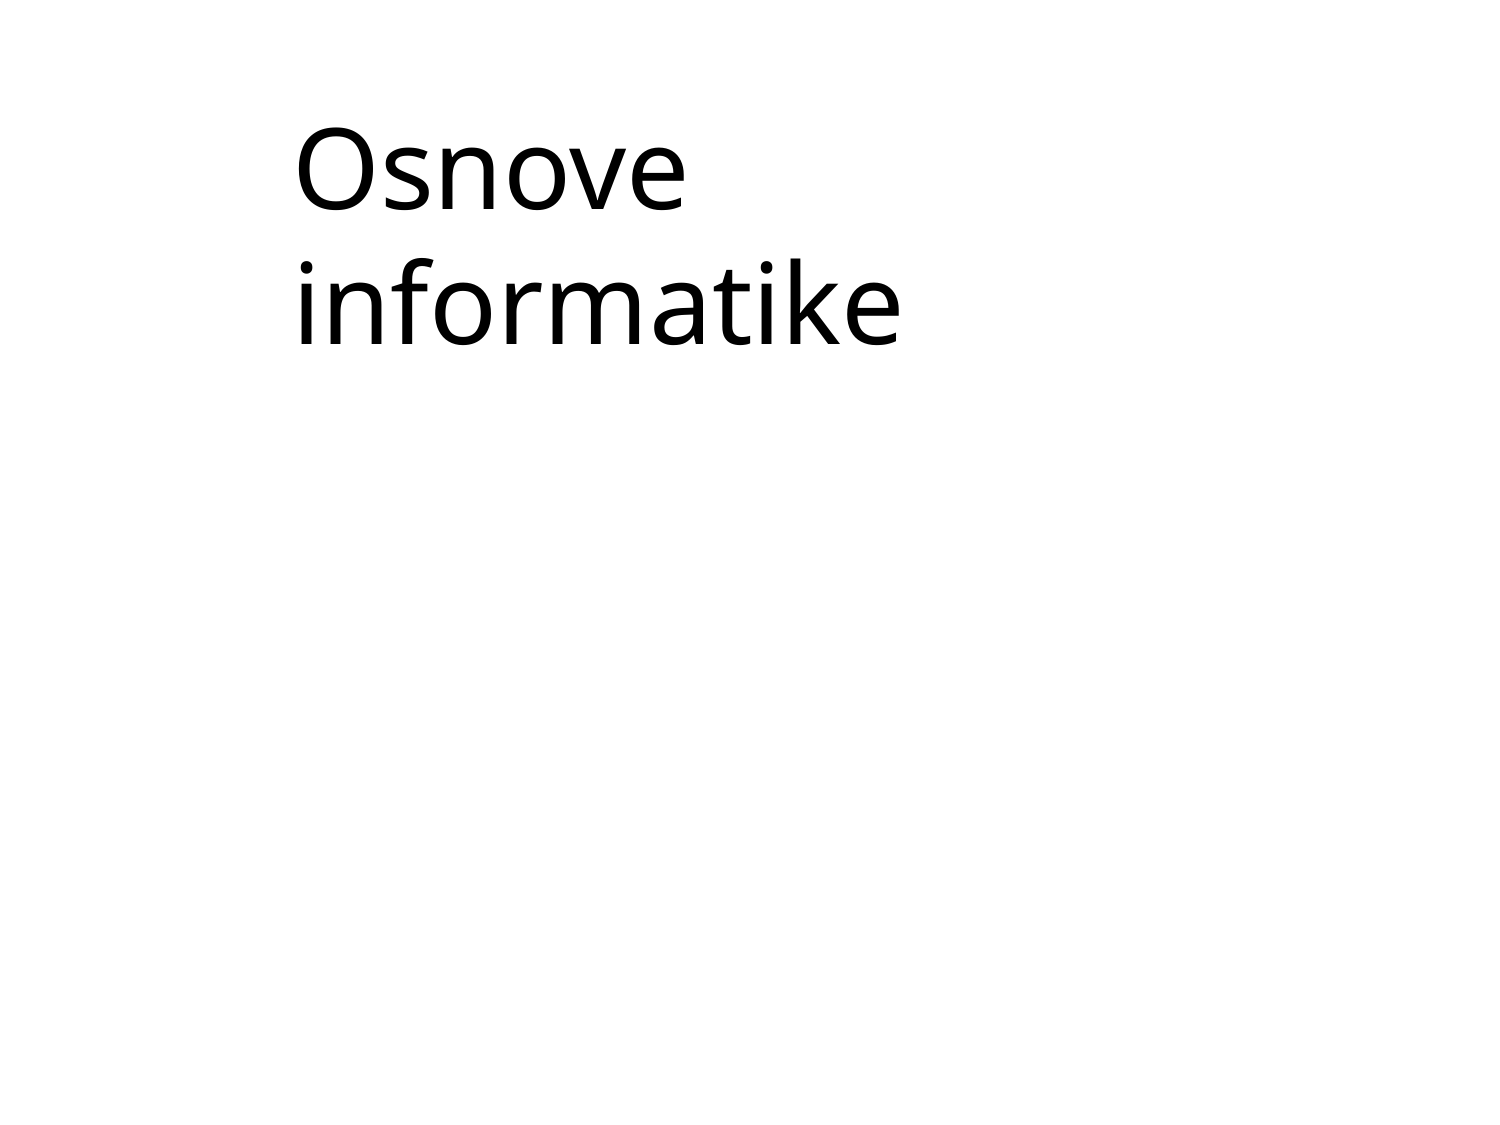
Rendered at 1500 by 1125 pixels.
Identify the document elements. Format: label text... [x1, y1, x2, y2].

text_box Osnove informatike [277, 89, 1294, 375]
